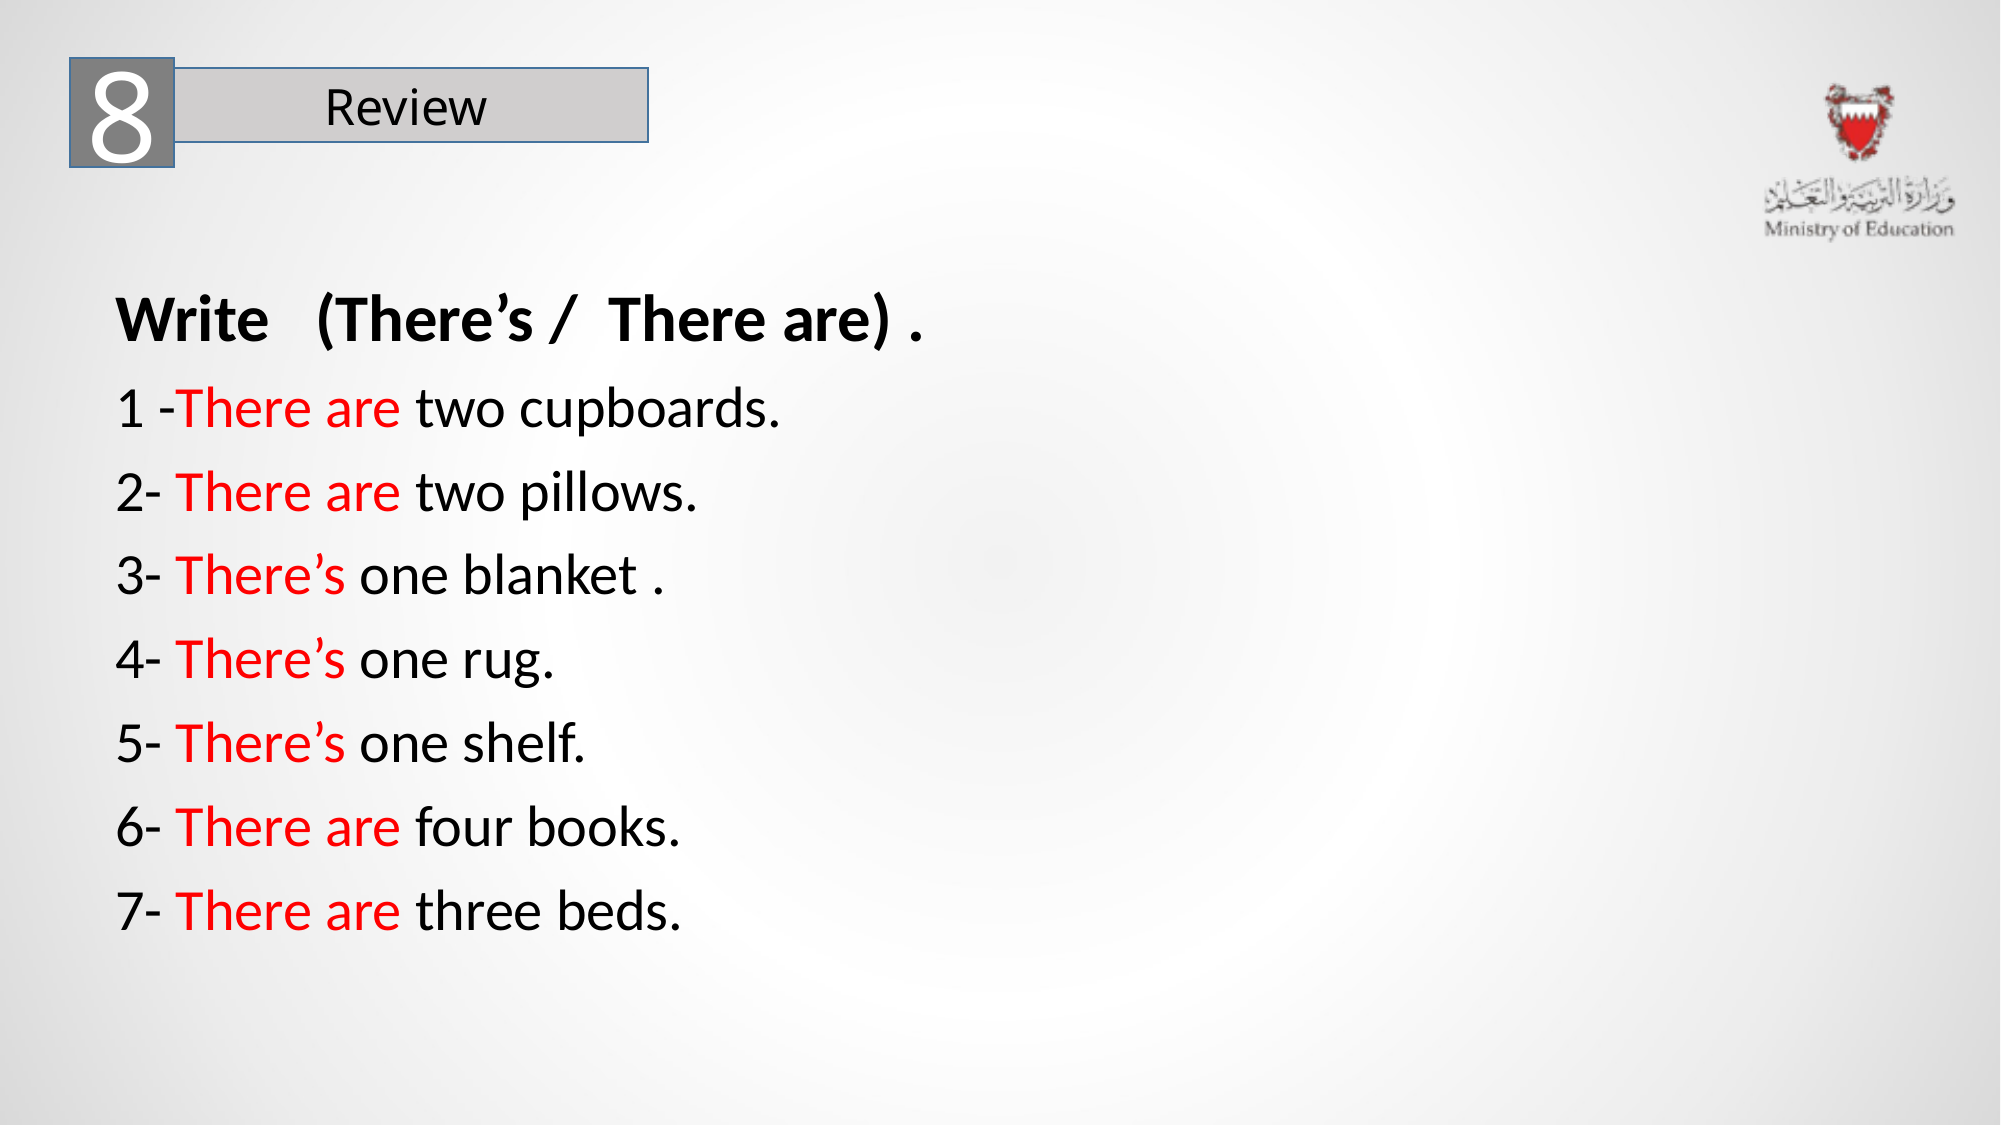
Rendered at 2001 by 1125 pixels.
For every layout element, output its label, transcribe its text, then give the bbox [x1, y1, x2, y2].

list Write (There’s / There are) . 1 -There are two cupboards. 2- There are two pillows. 3- There’s one blanket . 4- There’s one rug. 5- There’s one shelf. 6- There are four books. 7- There are three beds. [100, 276, 1826, 1017]
picture [0, 0, 2001, 1125]
text_box Review [173, 67, 649, 143]
text_box 8 [69, 57, 175, 168]
